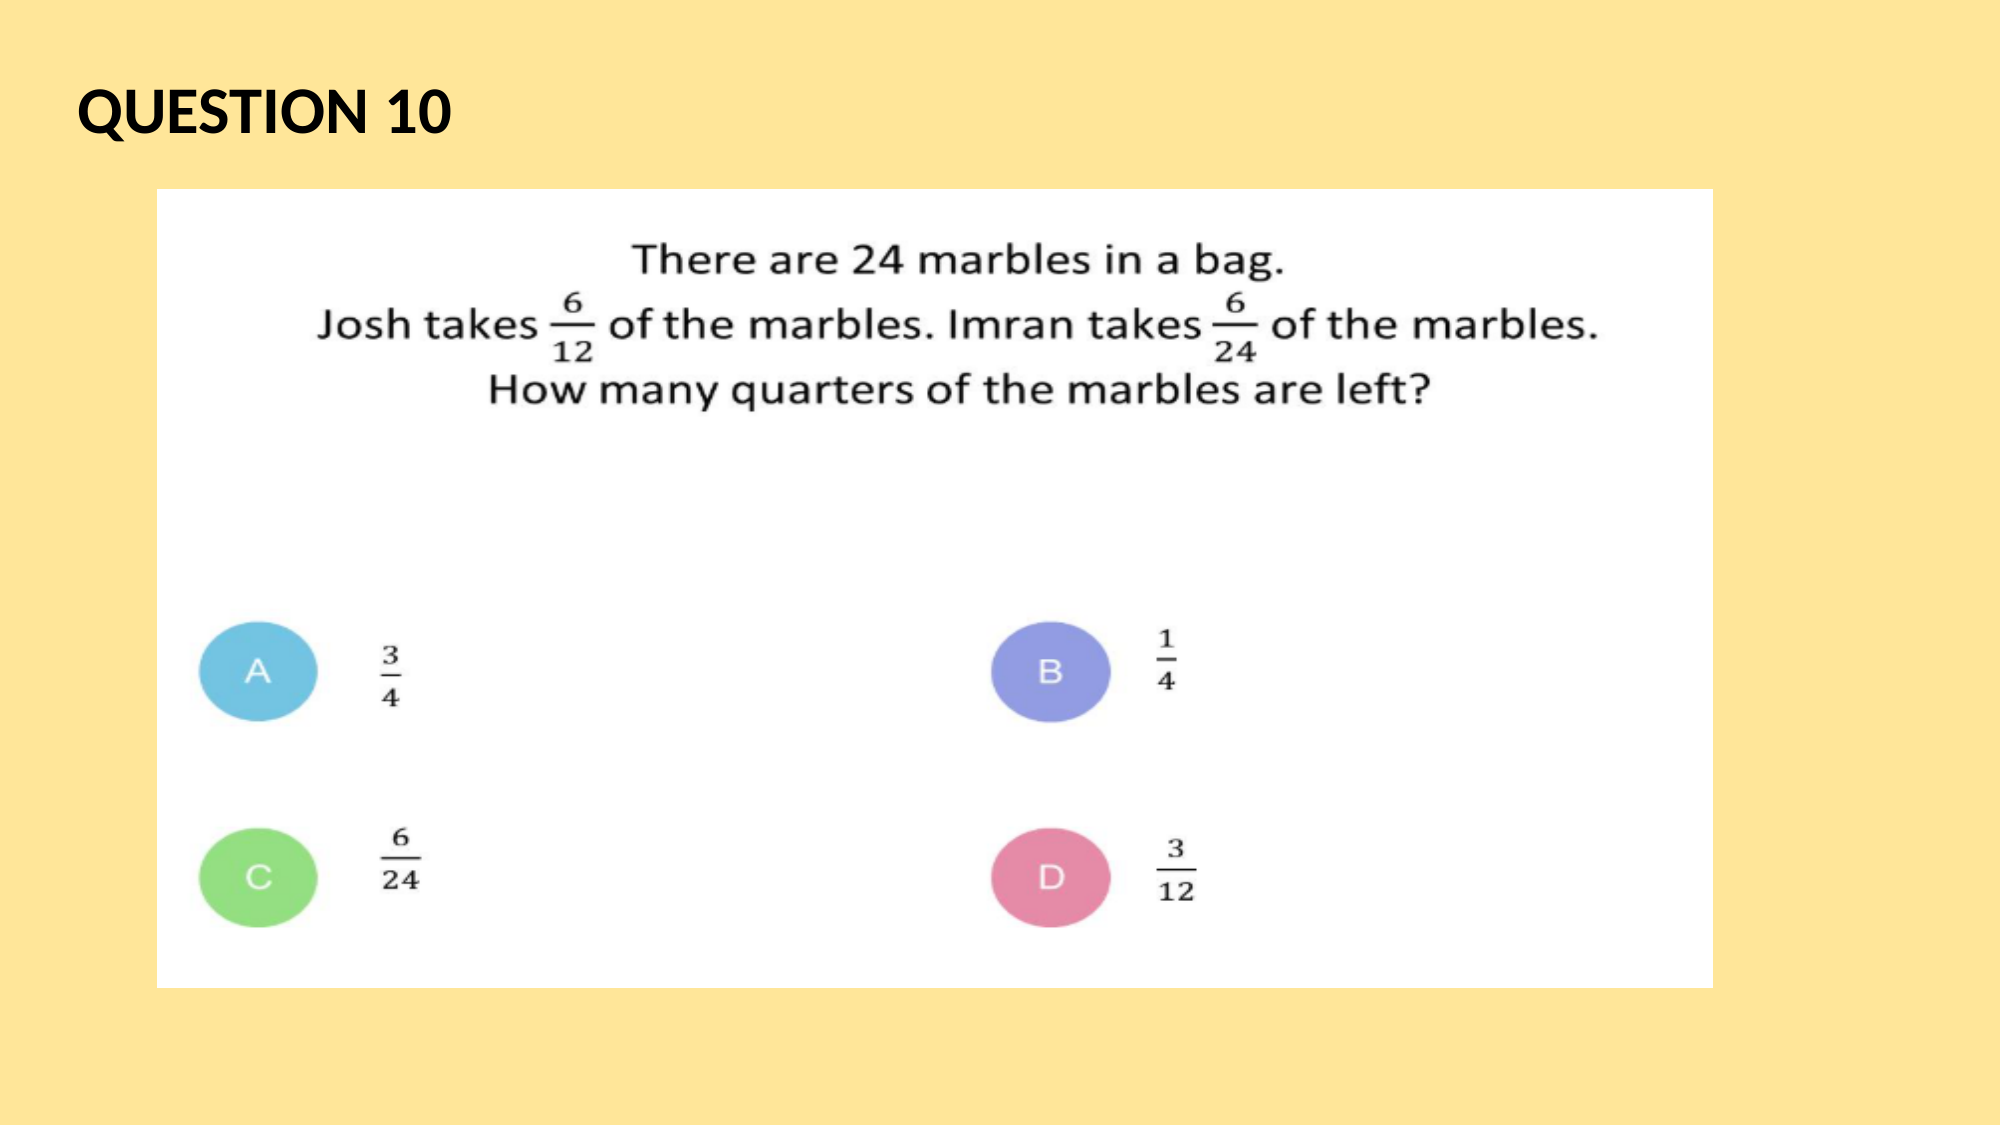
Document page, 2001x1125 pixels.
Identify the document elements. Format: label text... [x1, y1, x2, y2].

text_box QUESTION 10 [62, 59, 809, 155]
picture [157, 189, 1713, 988]
